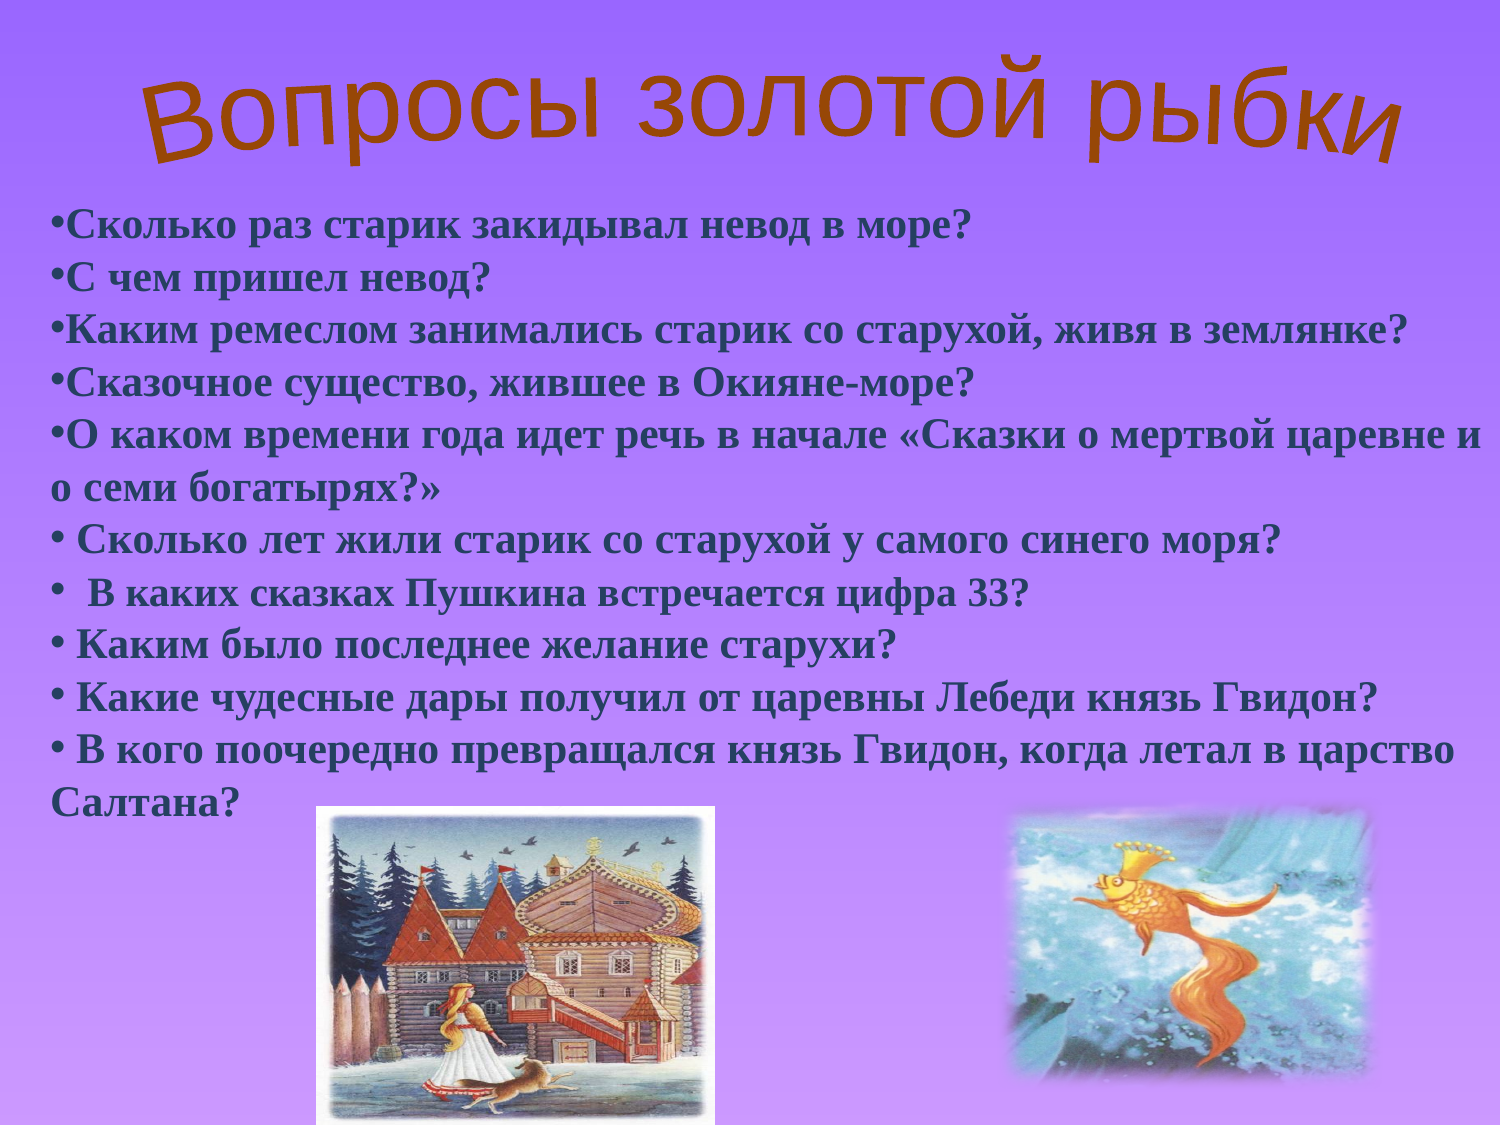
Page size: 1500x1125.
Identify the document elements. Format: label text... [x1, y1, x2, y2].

text_box Сколько раз старик закидывал невод в море? С чем пришел невод? Каким ремеслом занимались старик со старухой, живя в землянке? Сказочное существо, жившее в Окияне-море? О каком времени года идет речь в начале «Сказки о мертвой царевне и о семи богатырях?» Сколько лет жили старик со старухой у самого синего моря? В каких сказках Пушкина встречается цифра 33? Каким было последнее желание старухи? Какие чудесные дары получил от царевны Лебеди князь Гвидон? В кого поочередно превращался князь Гвидон, когда летал в царство Салтана? [35, 187, 1500, 833]
picture [995, 796, 1383, 1091]
picture [316, 806, 716, 1125]
